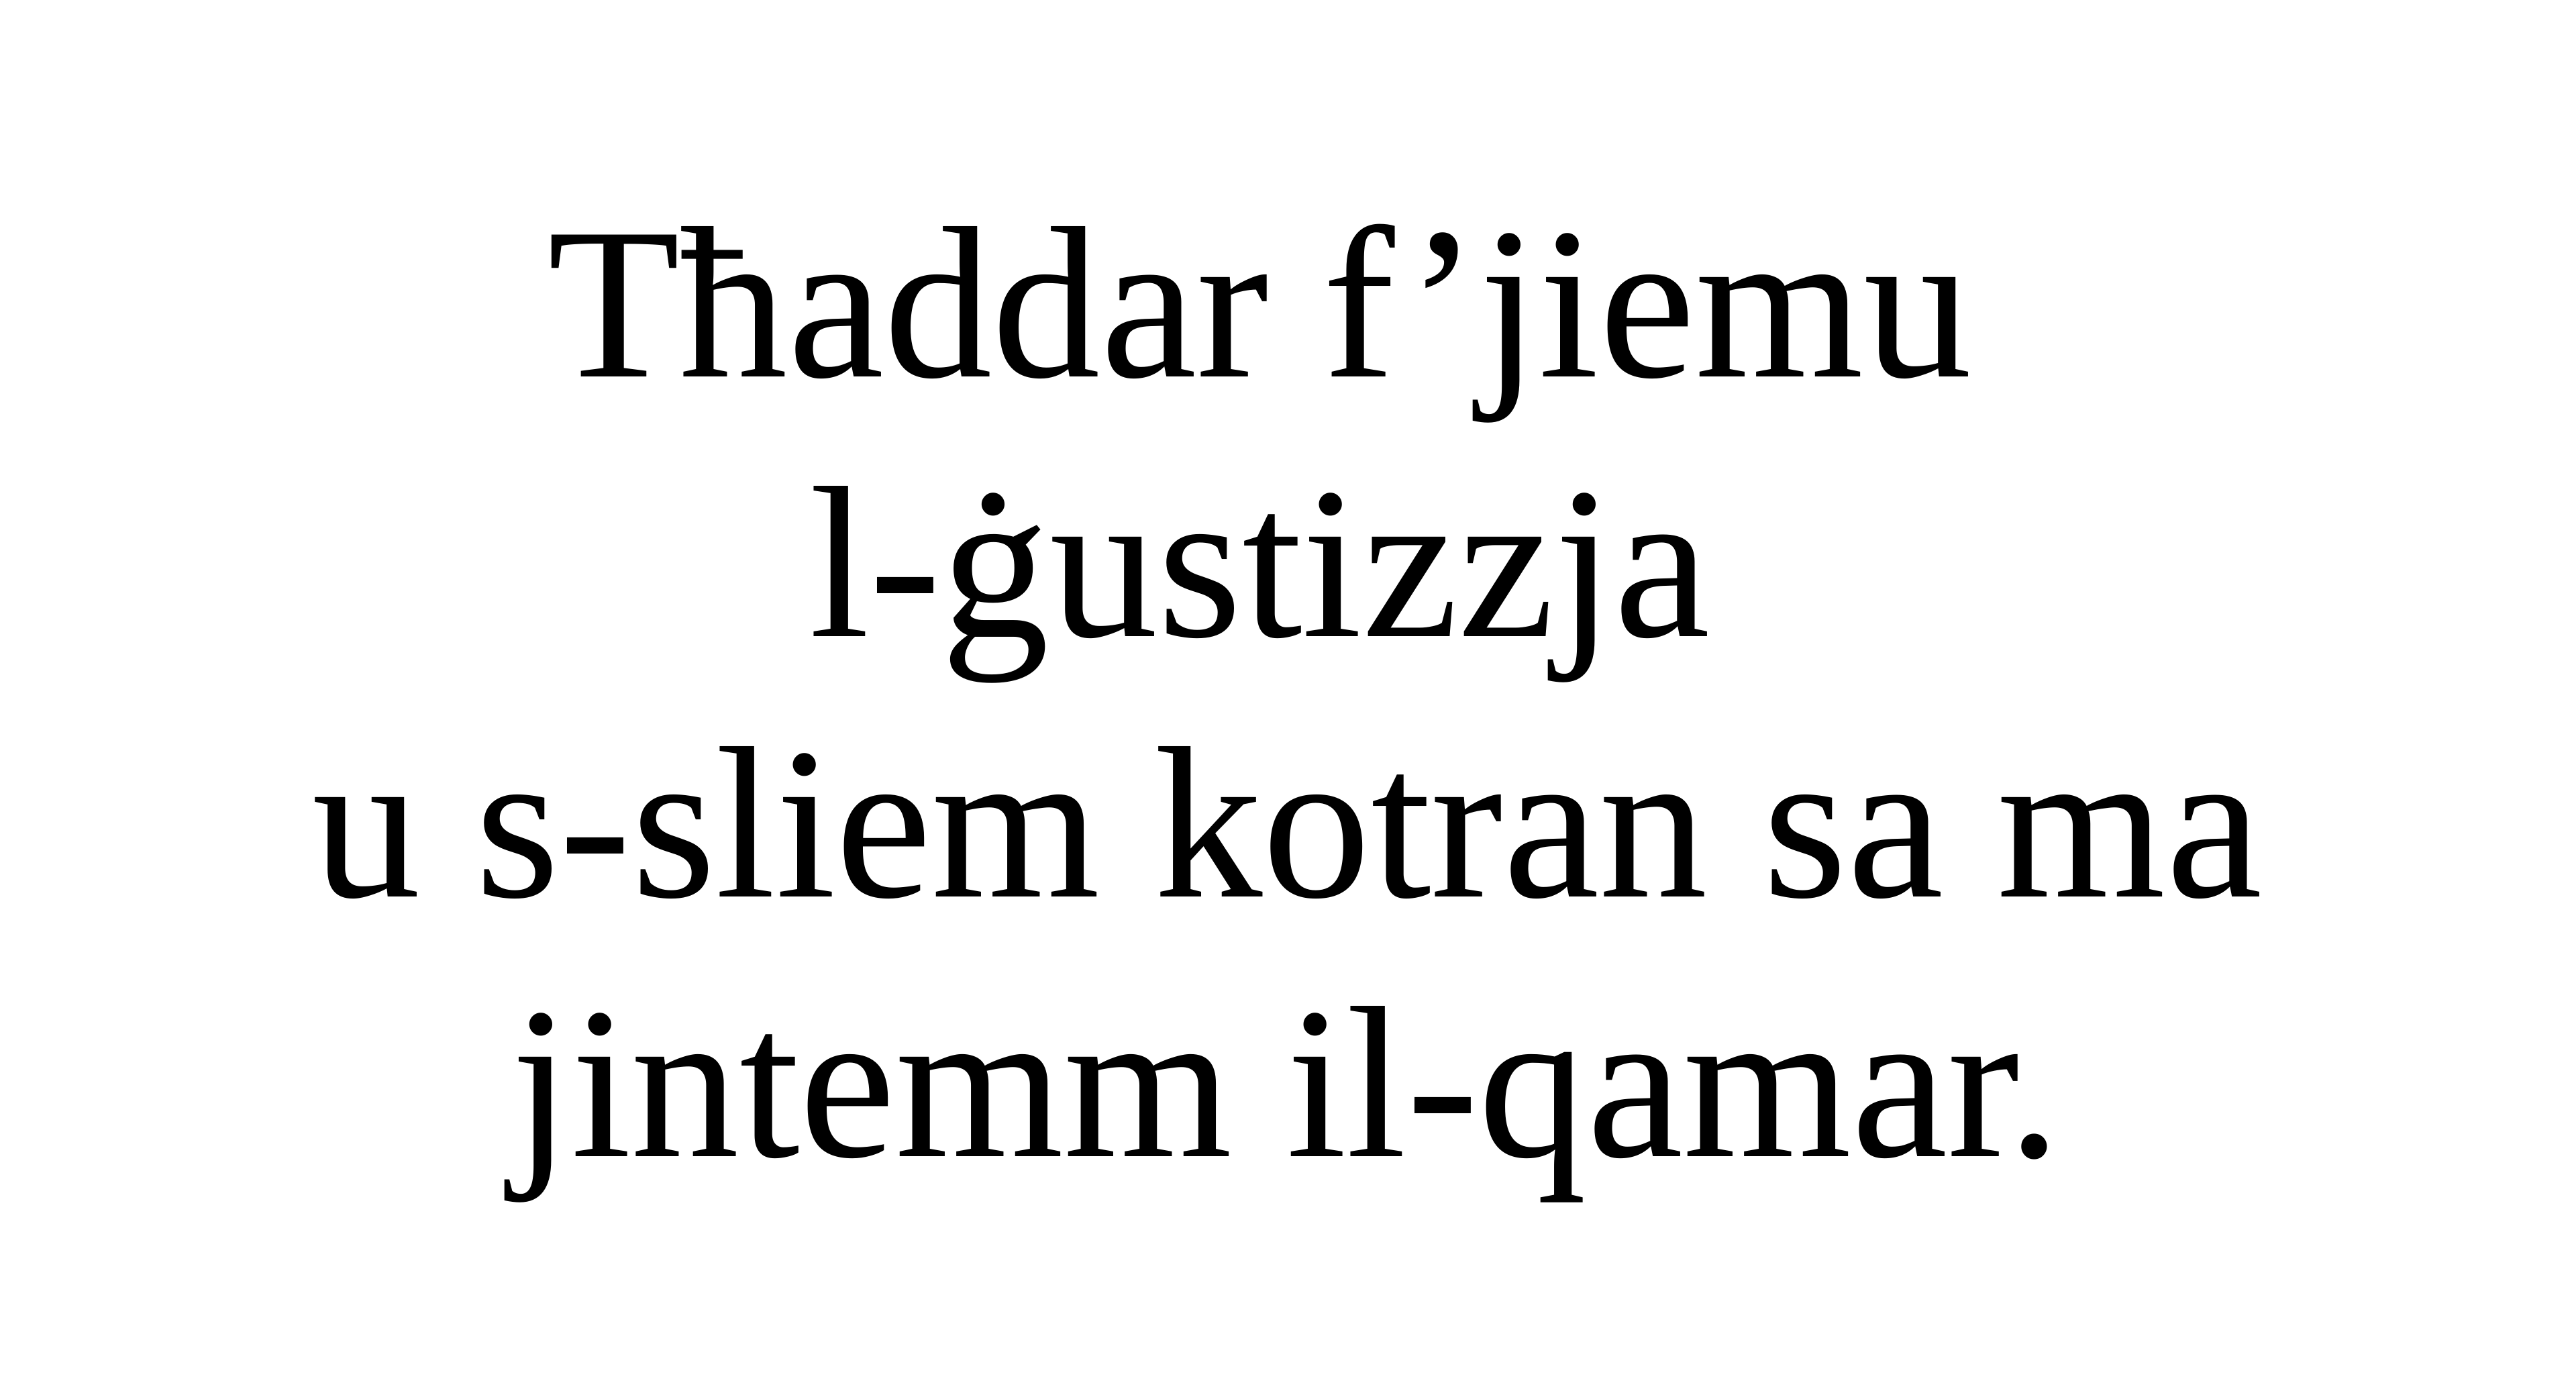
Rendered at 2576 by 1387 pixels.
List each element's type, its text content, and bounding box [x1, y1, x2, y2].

text_box Tħaddar f’jiemu l-ġustizzja u s-sliem kotran sa ma jintemm il-qamar. [95, 148, 2480, 1212]
